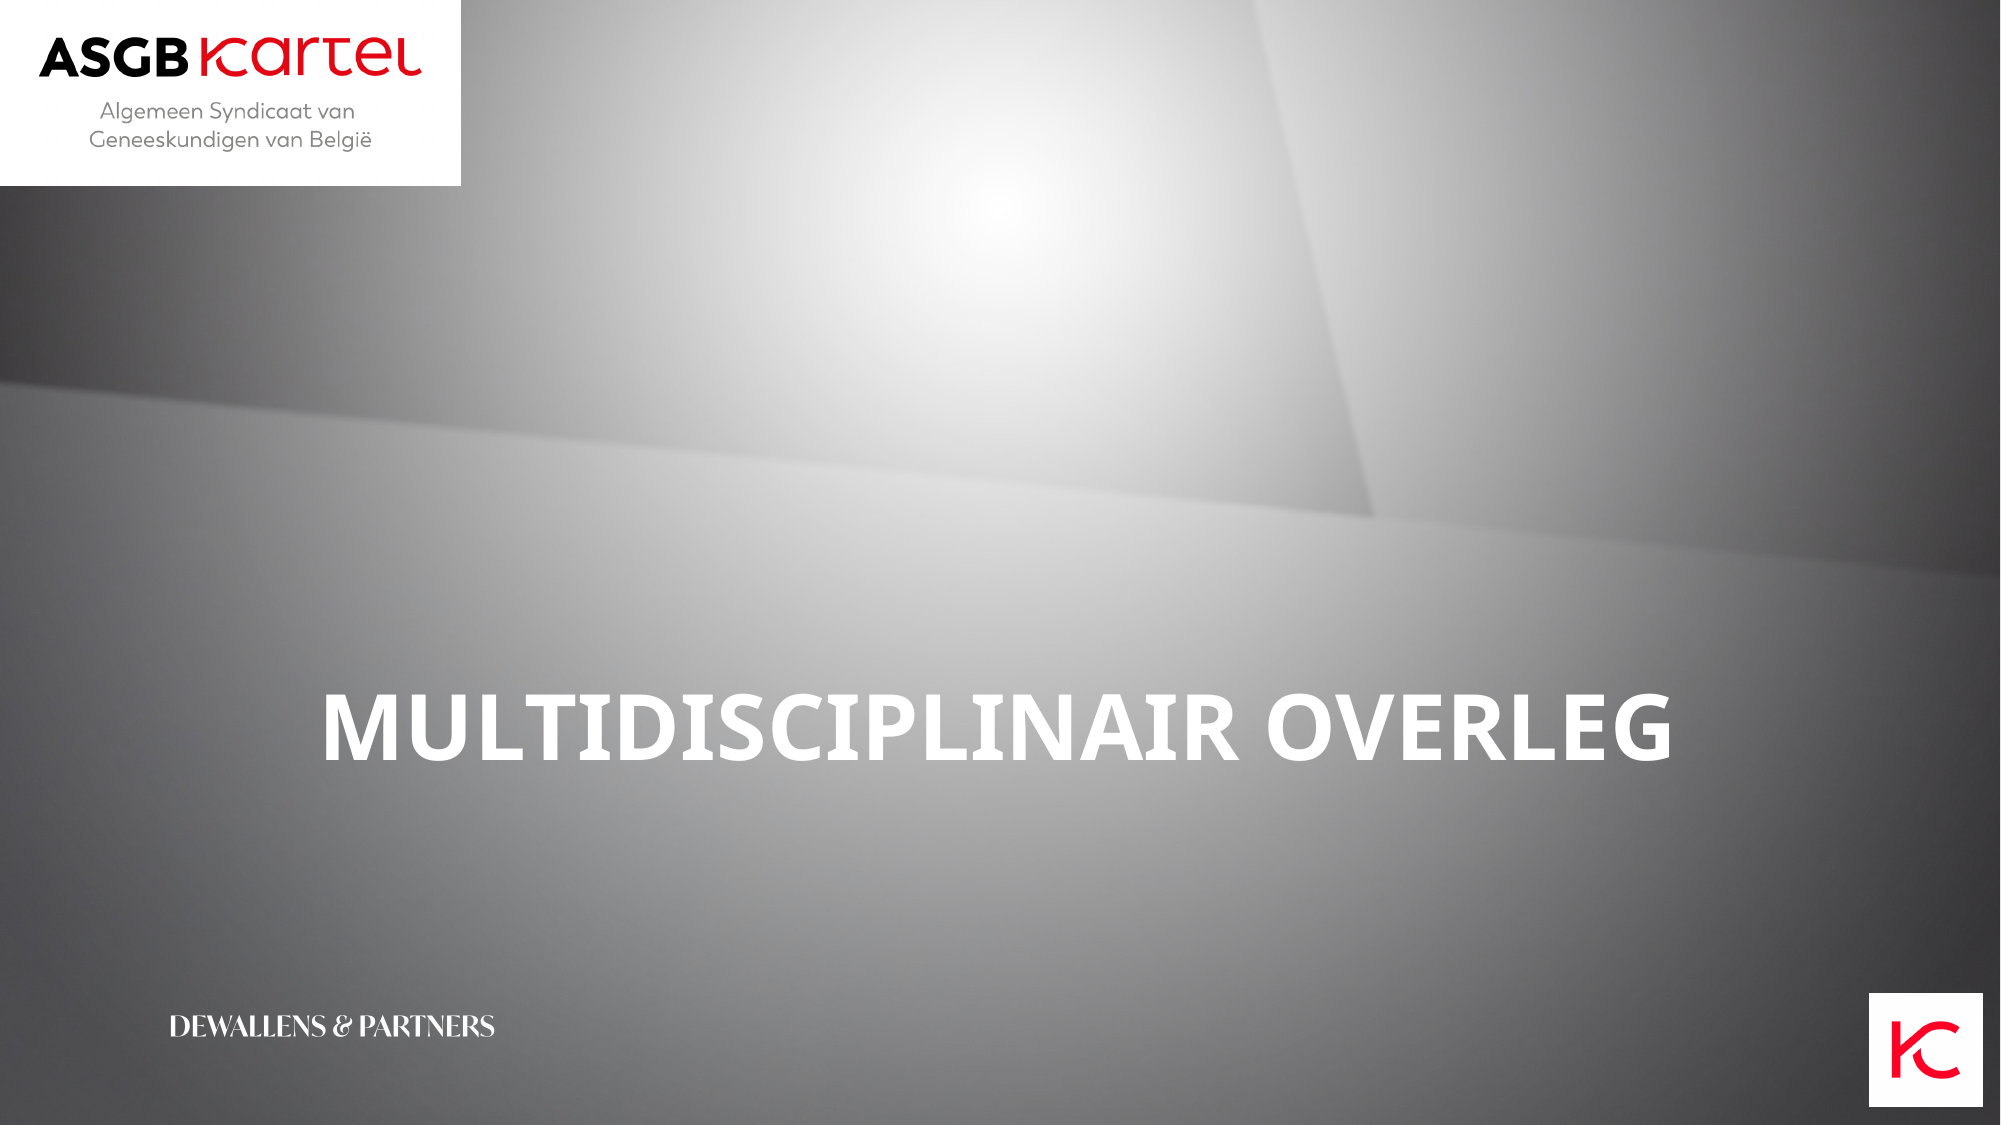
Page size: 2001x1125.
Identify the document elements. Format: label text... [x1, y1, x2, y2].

title Multidisciplinair overleg [169, 681, 1827, 916]
picture [0, 0, 2001, 1125]
